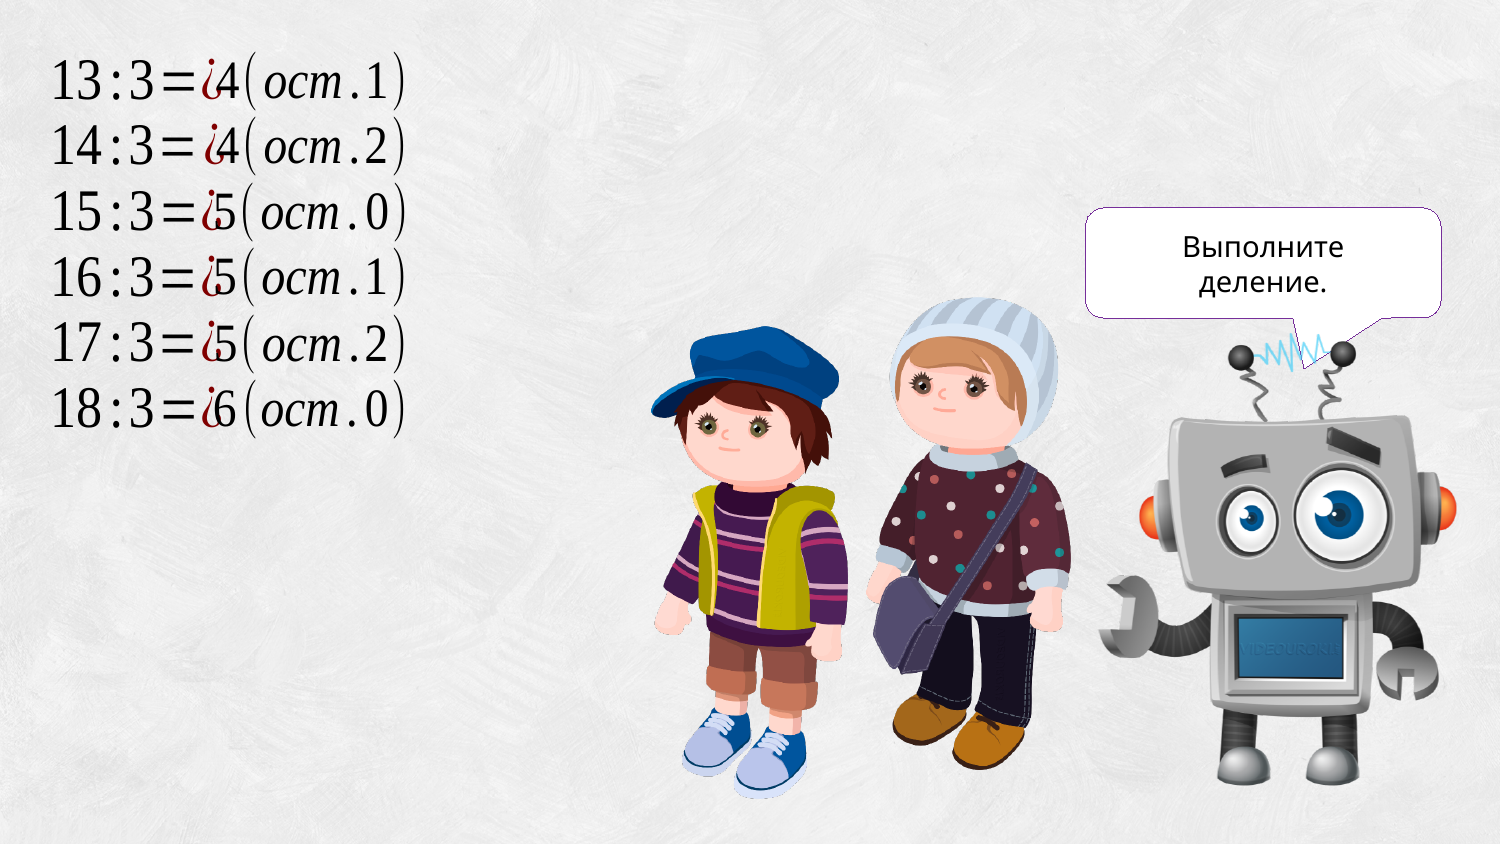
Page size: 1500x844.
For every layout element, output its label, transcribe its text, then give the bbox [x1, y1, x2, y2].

picture [0, 0, 1500, 844]
text_box Выполните деление. [1085, 207, 1442, 322]
